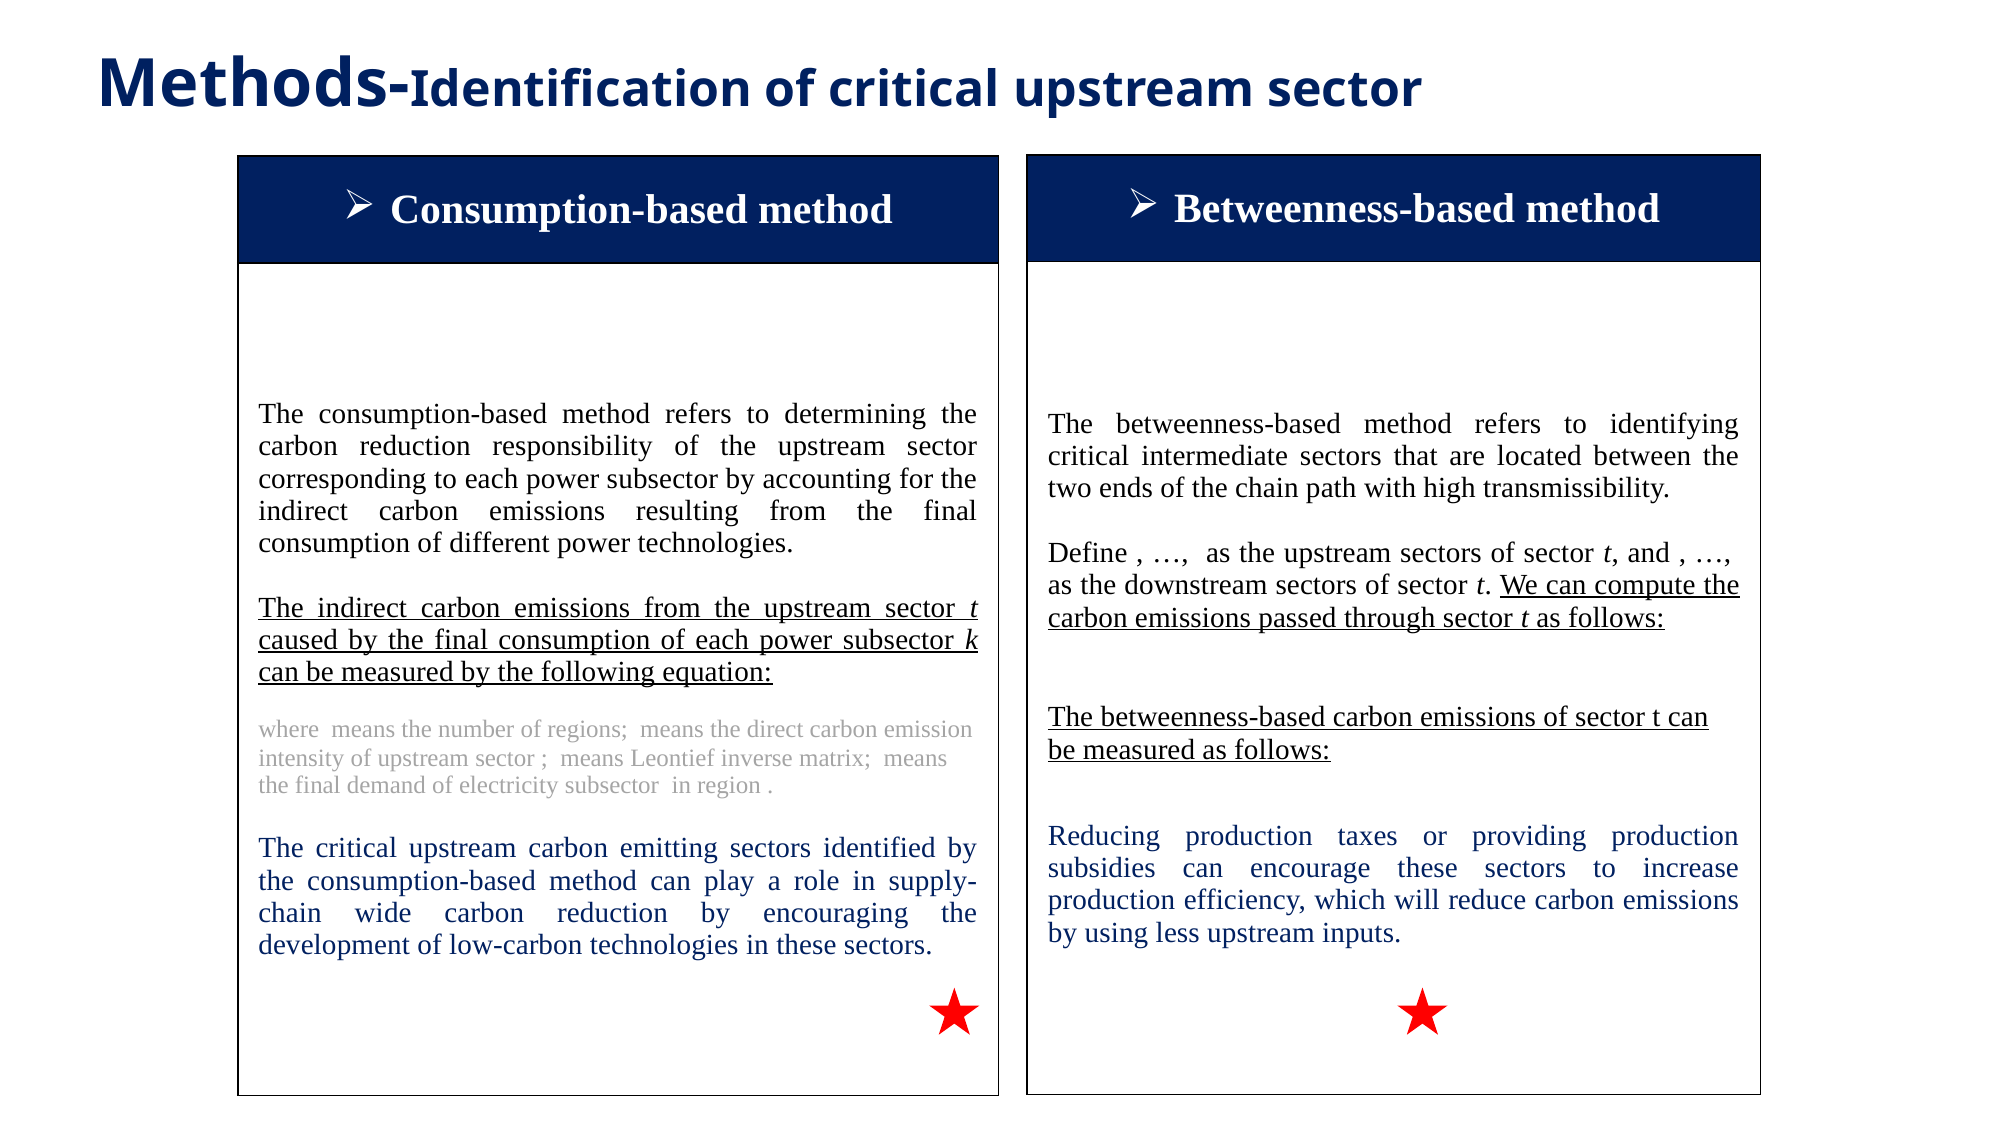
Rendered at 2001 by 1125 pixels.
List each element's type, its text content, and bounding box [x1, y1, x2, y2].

text_box [1397, 987, 1448, 1035]
text_box Methods-Identification of critical upstream sector [81, 22, 1567, 128]
text_box [929, 987, 980, 1035]
